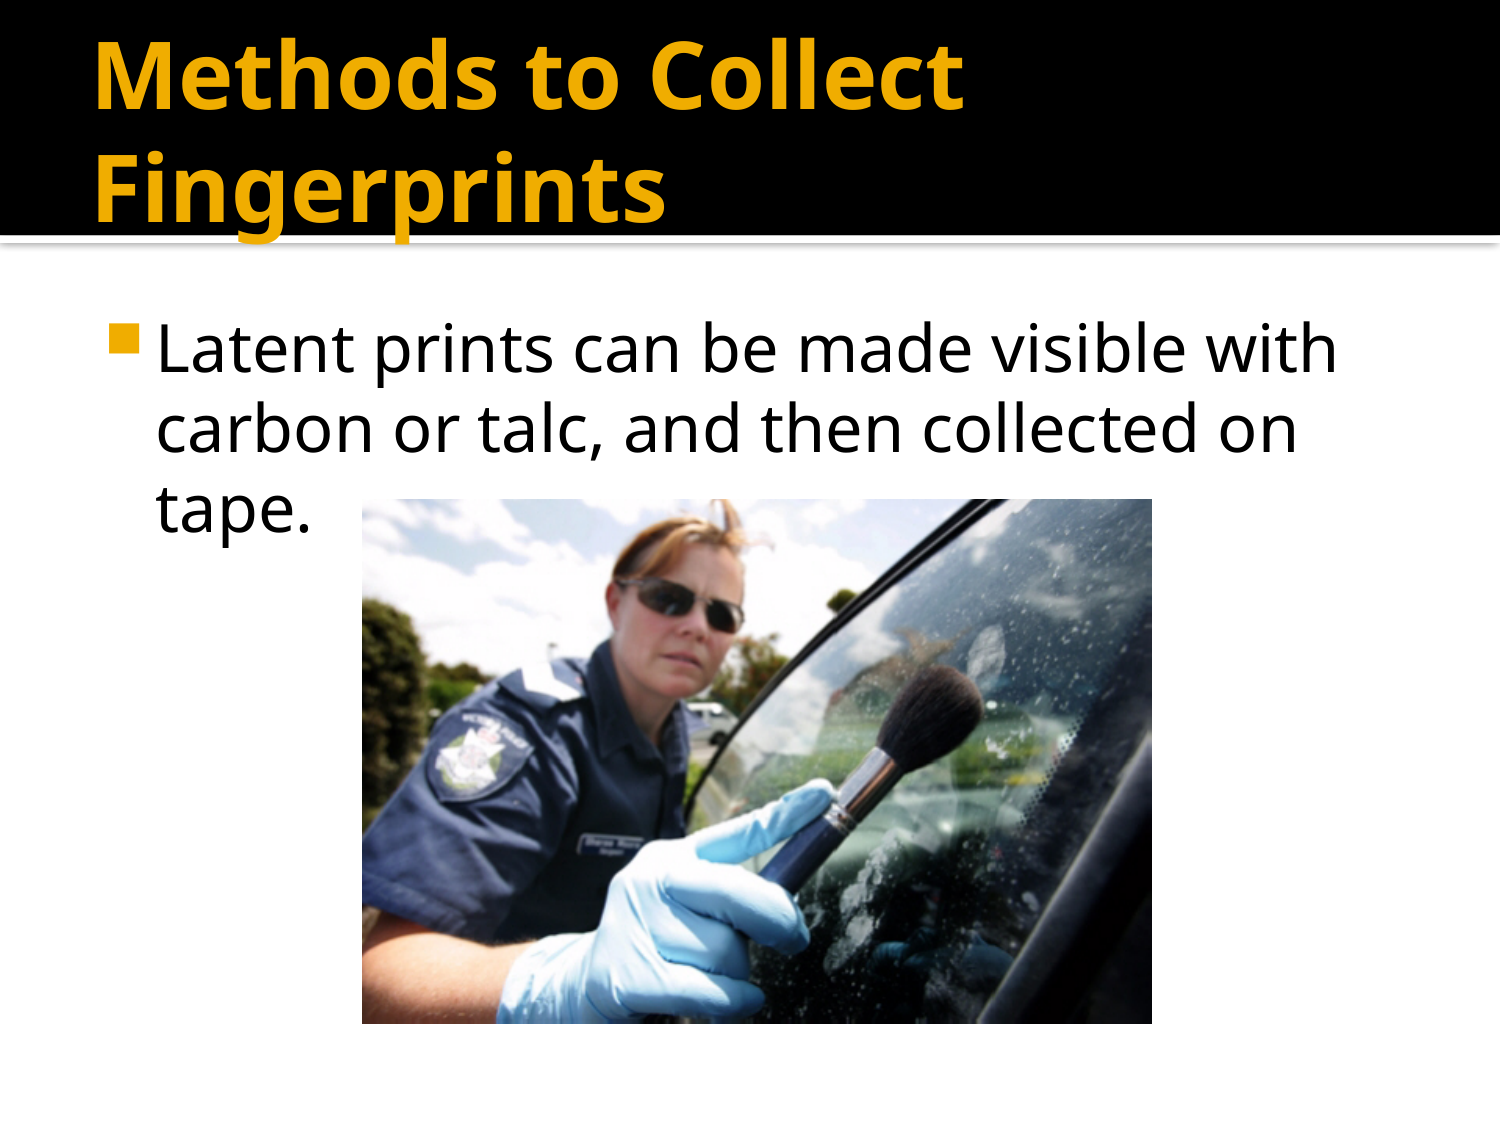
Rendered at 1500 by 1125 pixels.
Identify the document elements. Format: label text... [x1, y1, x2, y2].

picture [362, 499, 1152, 1024]
list Latent prints can be made visible with carbon or talc, and then collected on tape. [75, 291, 1425, 1050]
title Methods to Collect Fingerprints [75, 25, 1425, 231]
